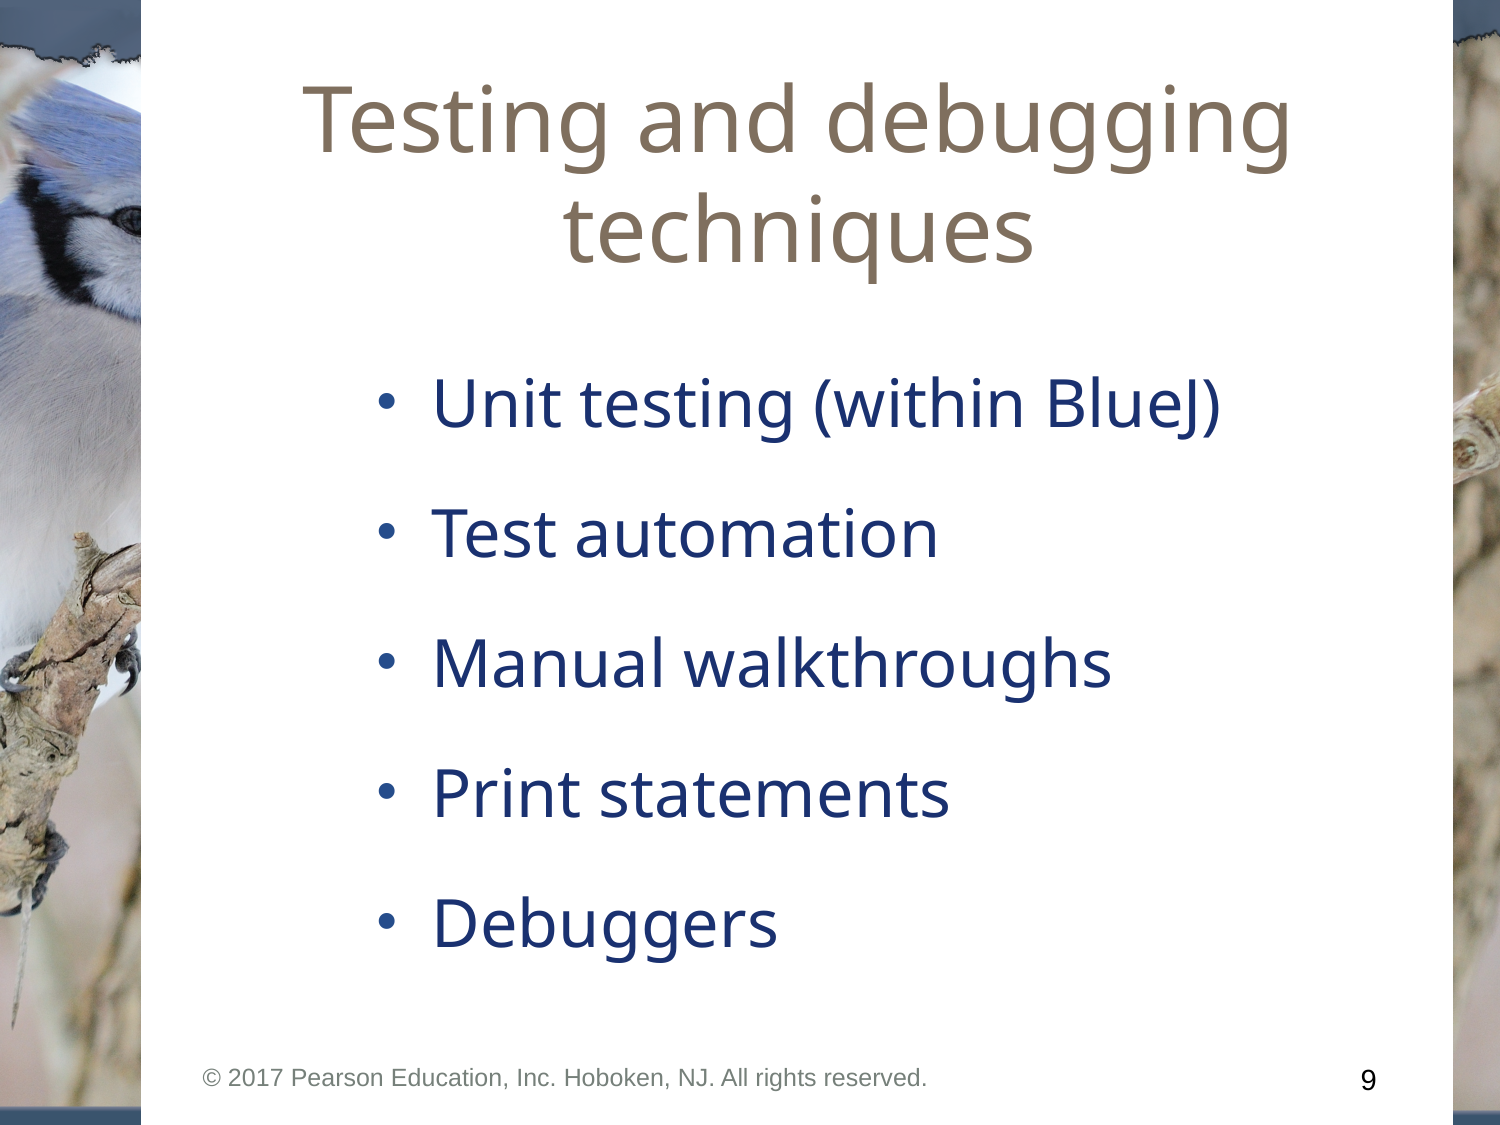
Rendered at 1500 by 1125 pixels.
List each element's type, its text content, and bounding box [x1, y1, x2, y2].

picture [1453, 0, 1500, 1125]
picture [0, 0, 141, 1125]
footer © 2017 Pearson Education, Inc. Hoboken, NJ. All rights reserved. [187, 1054, 1325, 1105]
title Testing and debugging techniques [162, 62, 1438, 279]
list Unit testing (within BlueJ) Test automation Manual walkthroughs Print statements Debuggers [360, 353, 1277, 1054]
